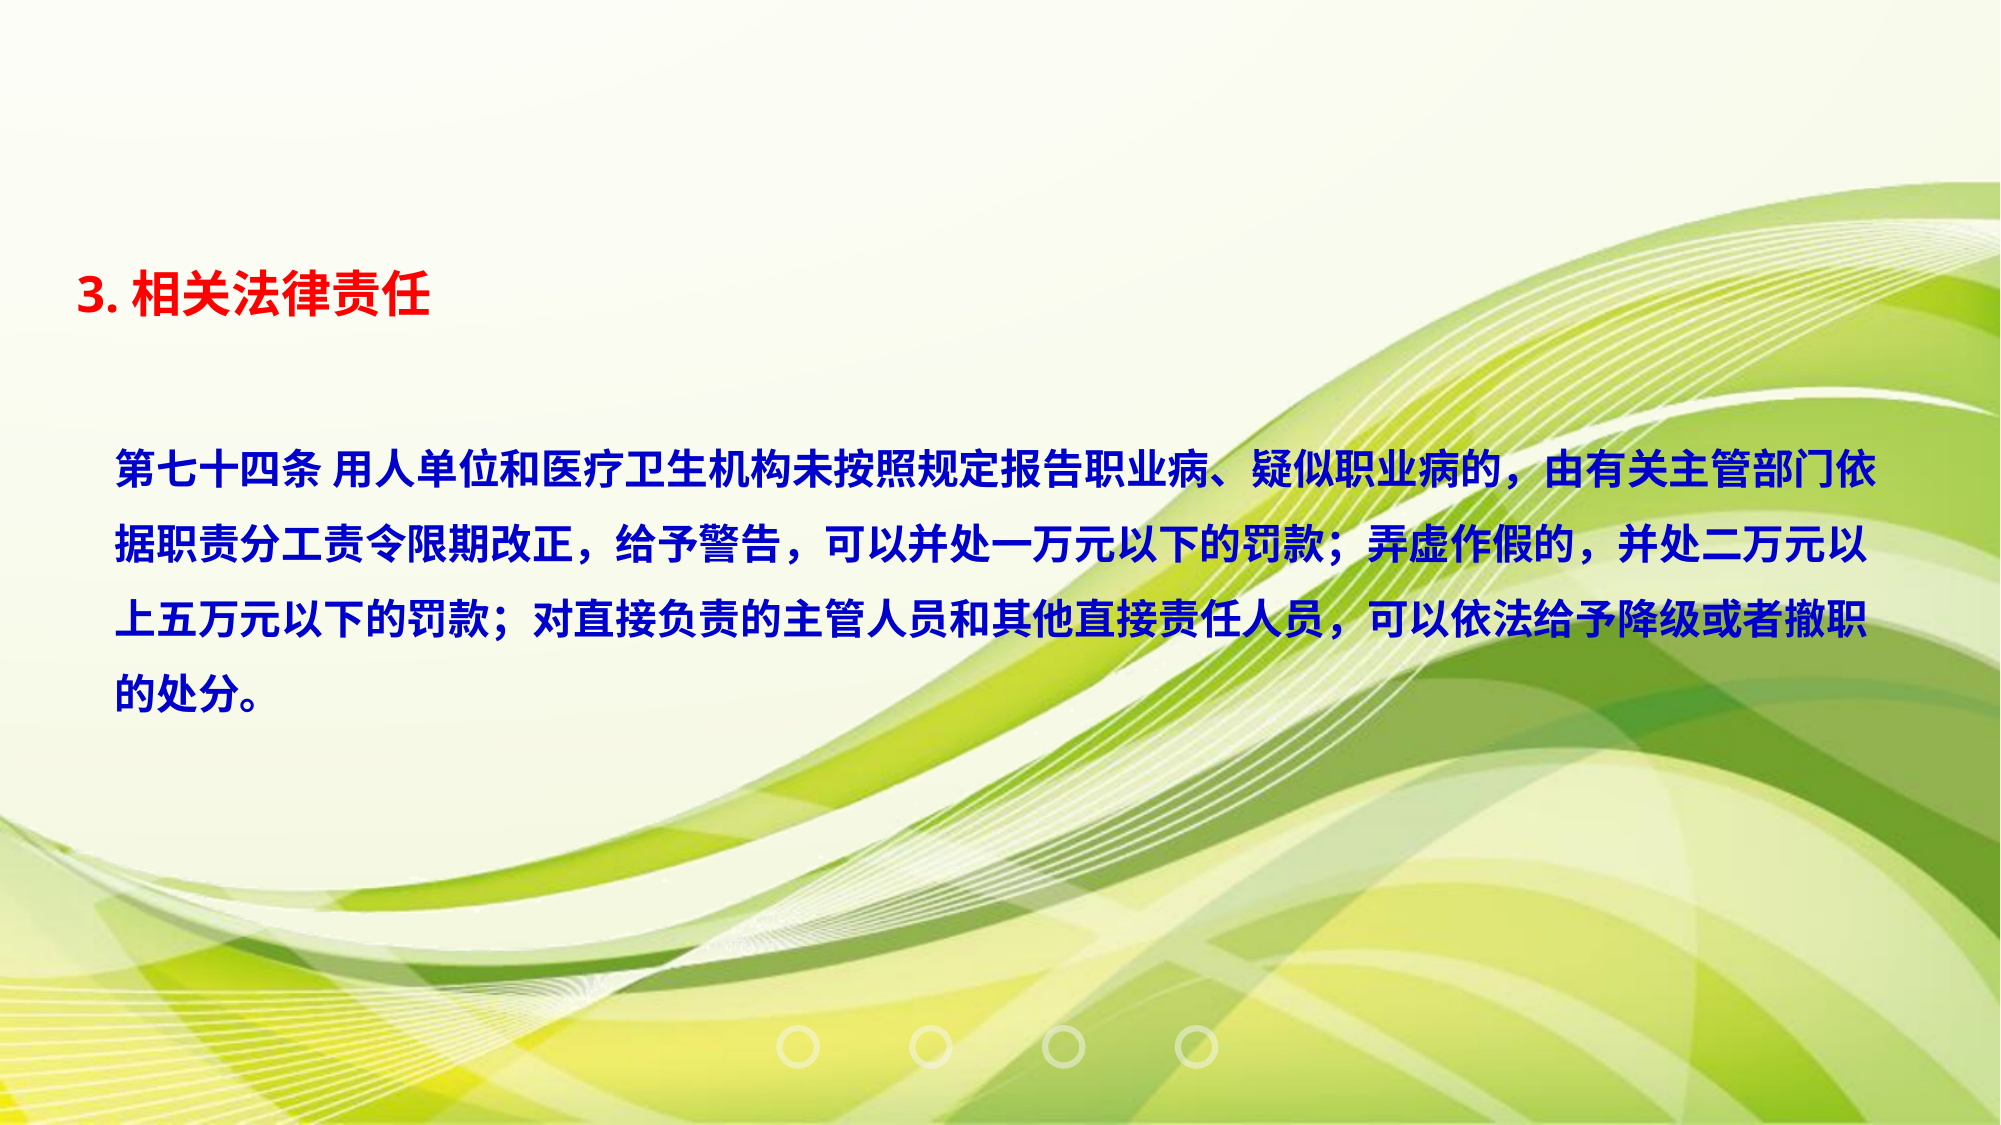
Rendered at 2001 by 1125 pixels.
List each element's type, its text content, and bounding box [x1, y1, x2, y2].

text_box 第七十四条 用人单位和医疗卫生机构未按照规定报告职业病、疑似职业病的，由有关主管部门依据职责分工责令限期改正，给予警告，可以并处一万元以下的罚款；弄虚作假的，并处二万元以上五万元以下的罚款；对直接负责的主管人员和其他直接责任人员，可以依法给予降级或者撤职的处分。 [99, 410, 1900, 726]
picture [0, 0, 2001, 1125]
text_box 3.相关法律责任 [35, 255, 1853, 331]
